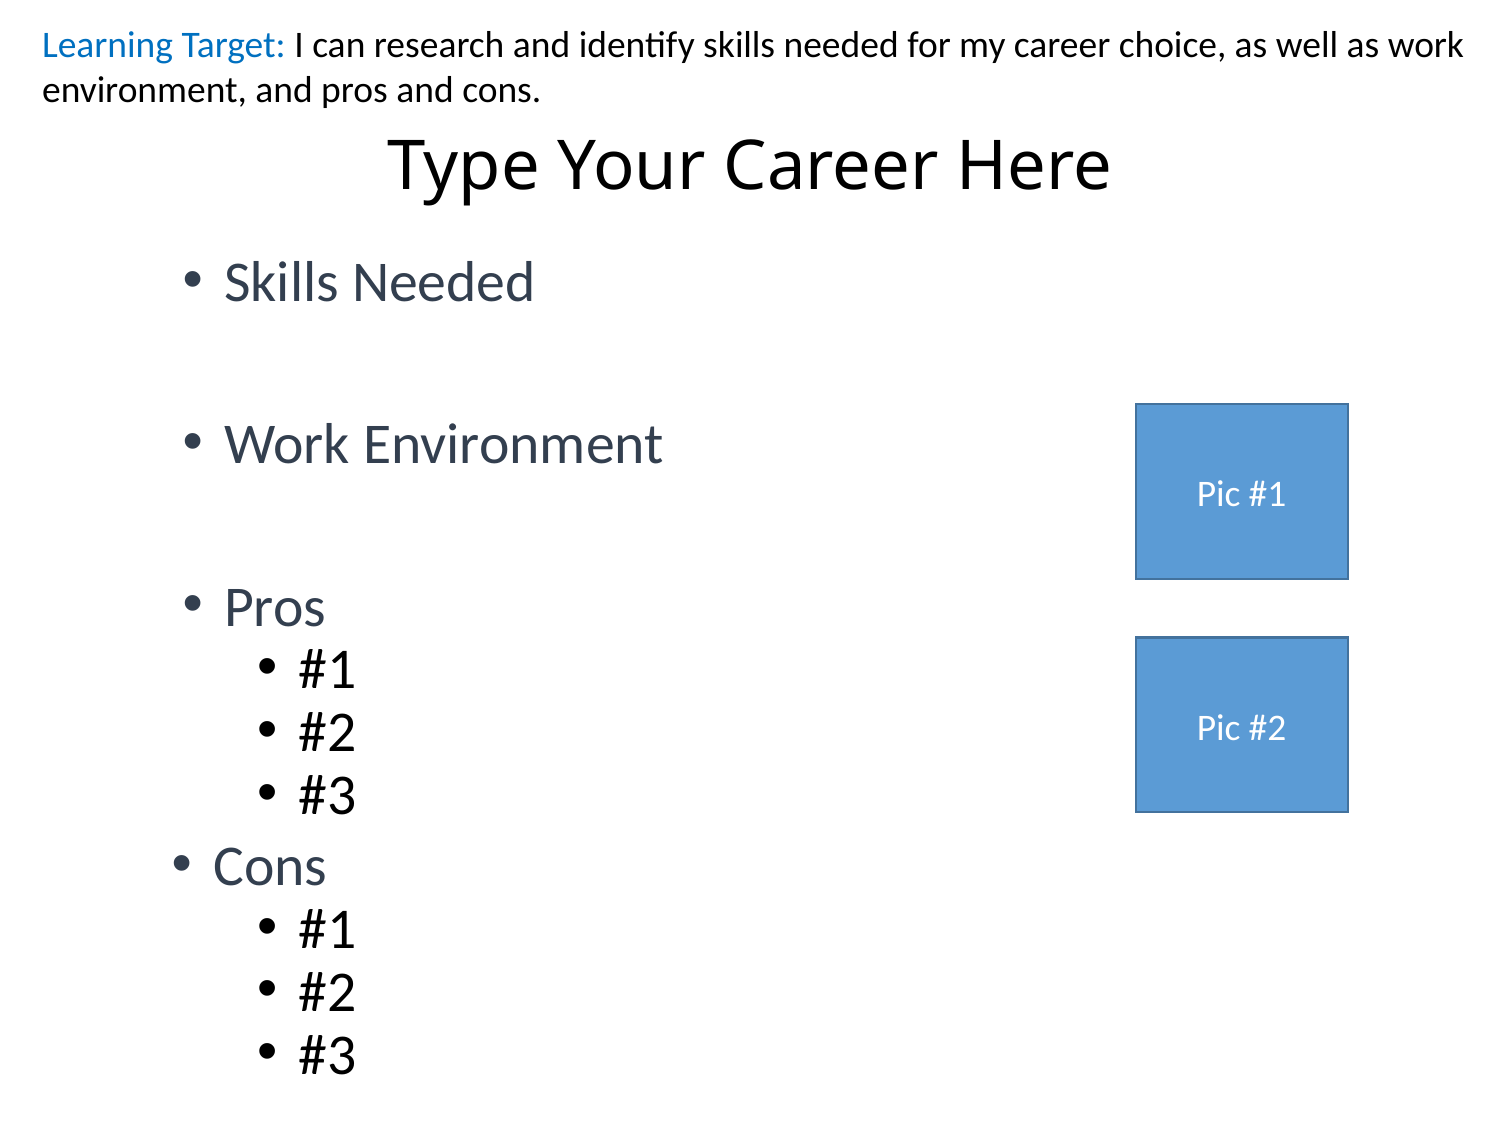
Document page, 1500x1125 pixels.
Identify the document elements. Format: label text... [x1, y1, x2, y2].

text_box Learning Target: I can research and identify skills needed for my career choice, as well as work environment, and pros and cons. [12, 12, 1488, 118]
text_box Pic #2 [1135, 636, 1349, 813]
text_box Pic #1 [1135, 403, 1349, 580]
list Skills Needed Work Environment Pros #1 #2 #3 Cons #1 #2 #3 [150, 249, 1350, 1100]
title Type Your Career Here [150, 118, 1350, 249]
